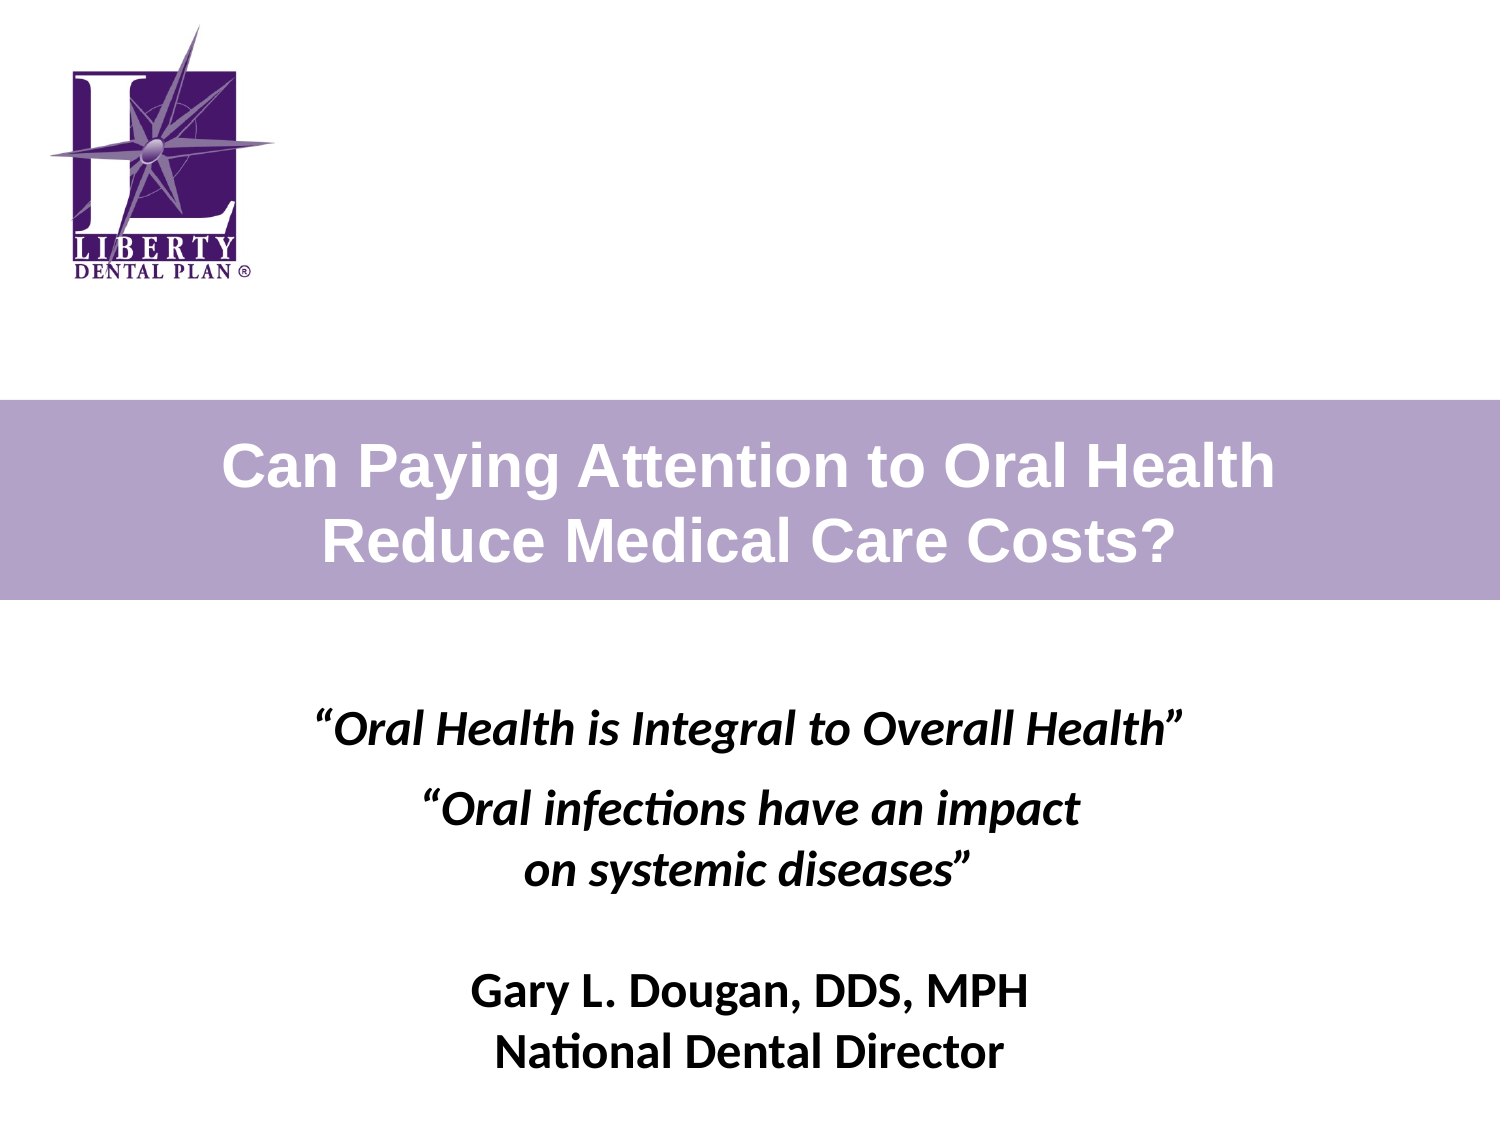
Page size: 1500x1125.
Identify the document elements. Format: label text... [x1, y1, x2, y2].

subtitle “Oral Health is Integral to Overall Health” “Oral infections have an impact on systemic diseases” Gary L. Dougan, DDS, MPH National Dental Director [99, 687, 1400, 1088]
picture [49, 24, 276, 279]
title Can Paying Attention to Oral Health Reduce Medical Care Costs? [0, 399, 1500, 600]
